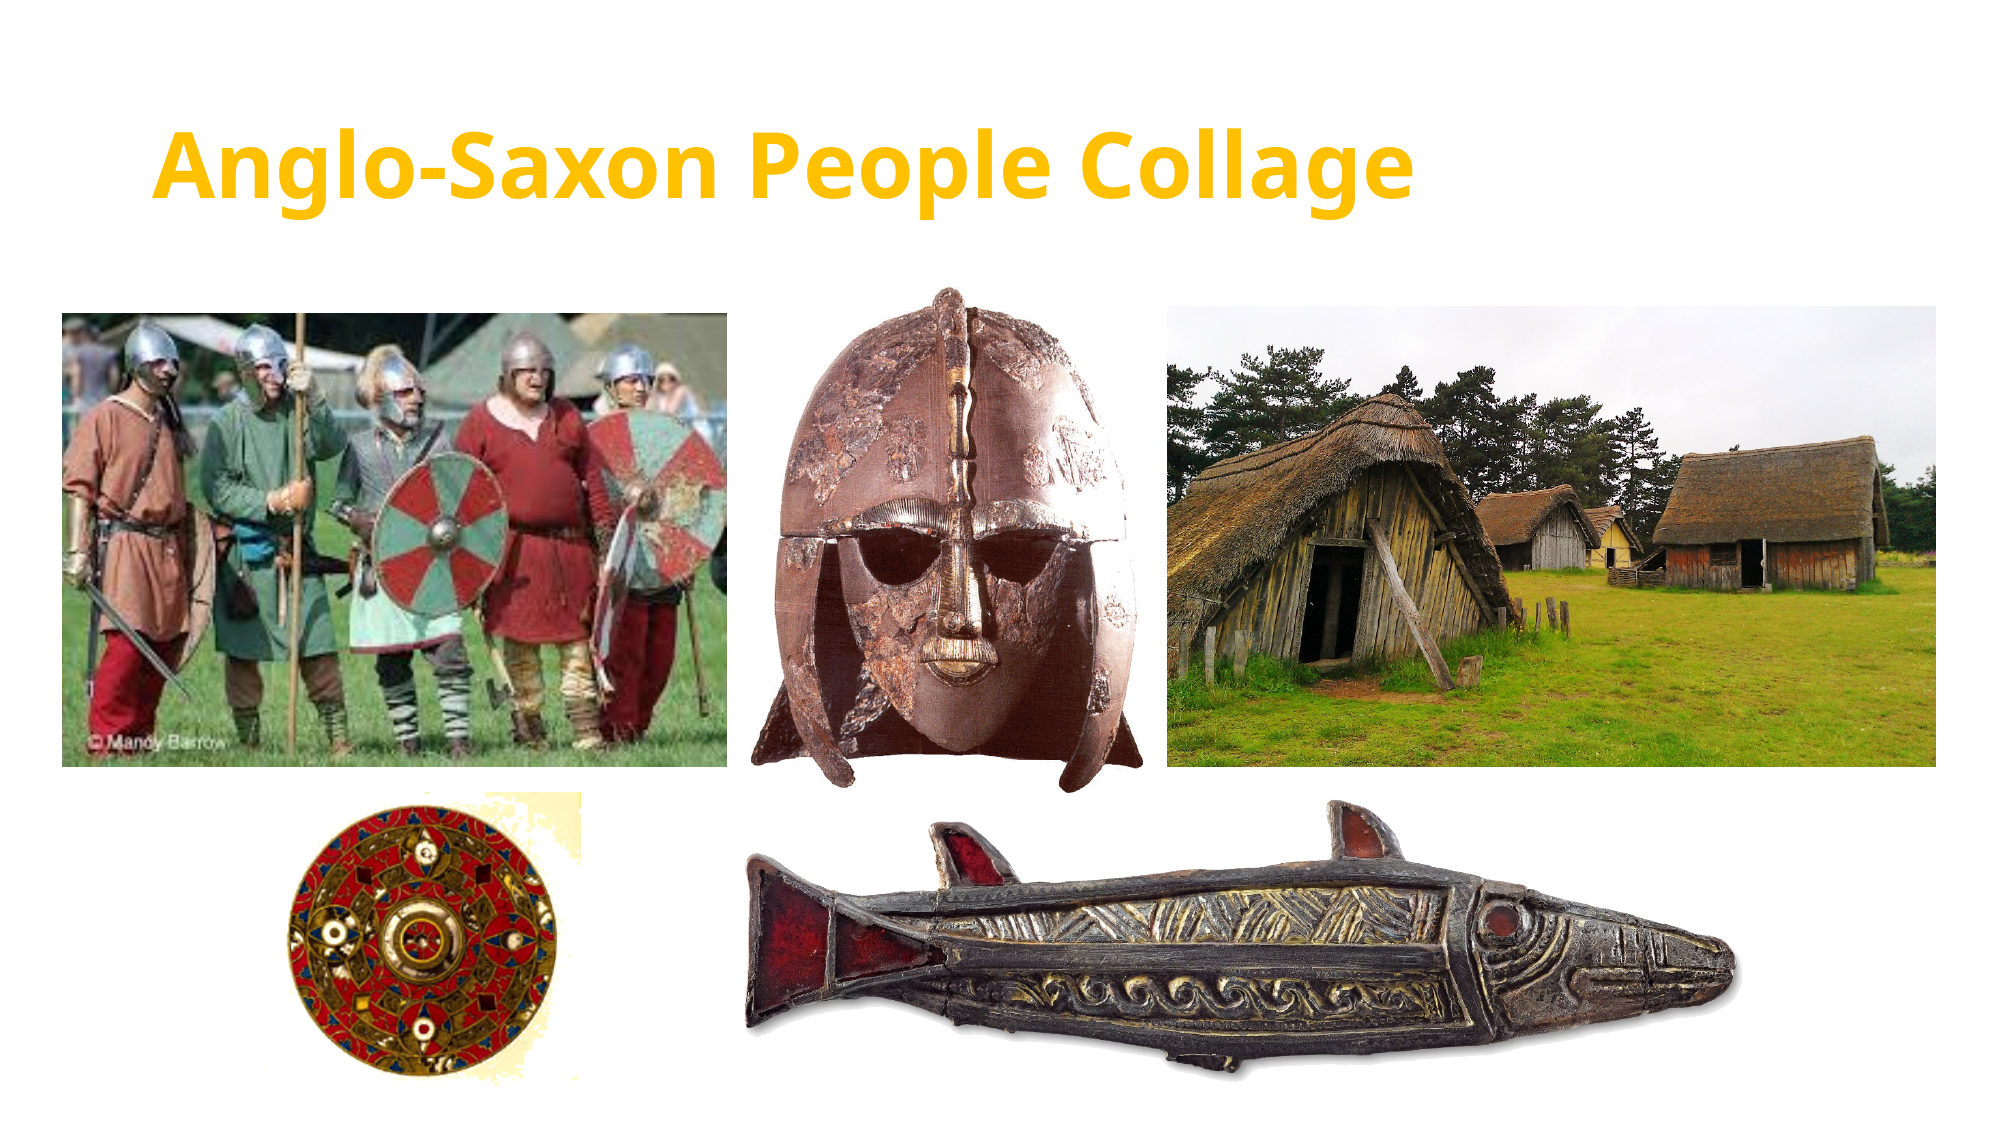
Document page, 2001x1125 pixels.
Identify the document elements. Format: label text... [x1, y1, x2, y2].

title Anglo-Saxon People Collage [137, 59, 1863, 278]
picture [265, 792, 581, 1090]
picture [62, 313, 727, 767]
picture [1167, 306, 1936, 767]
picture [726, 287, 1755, 1090]
